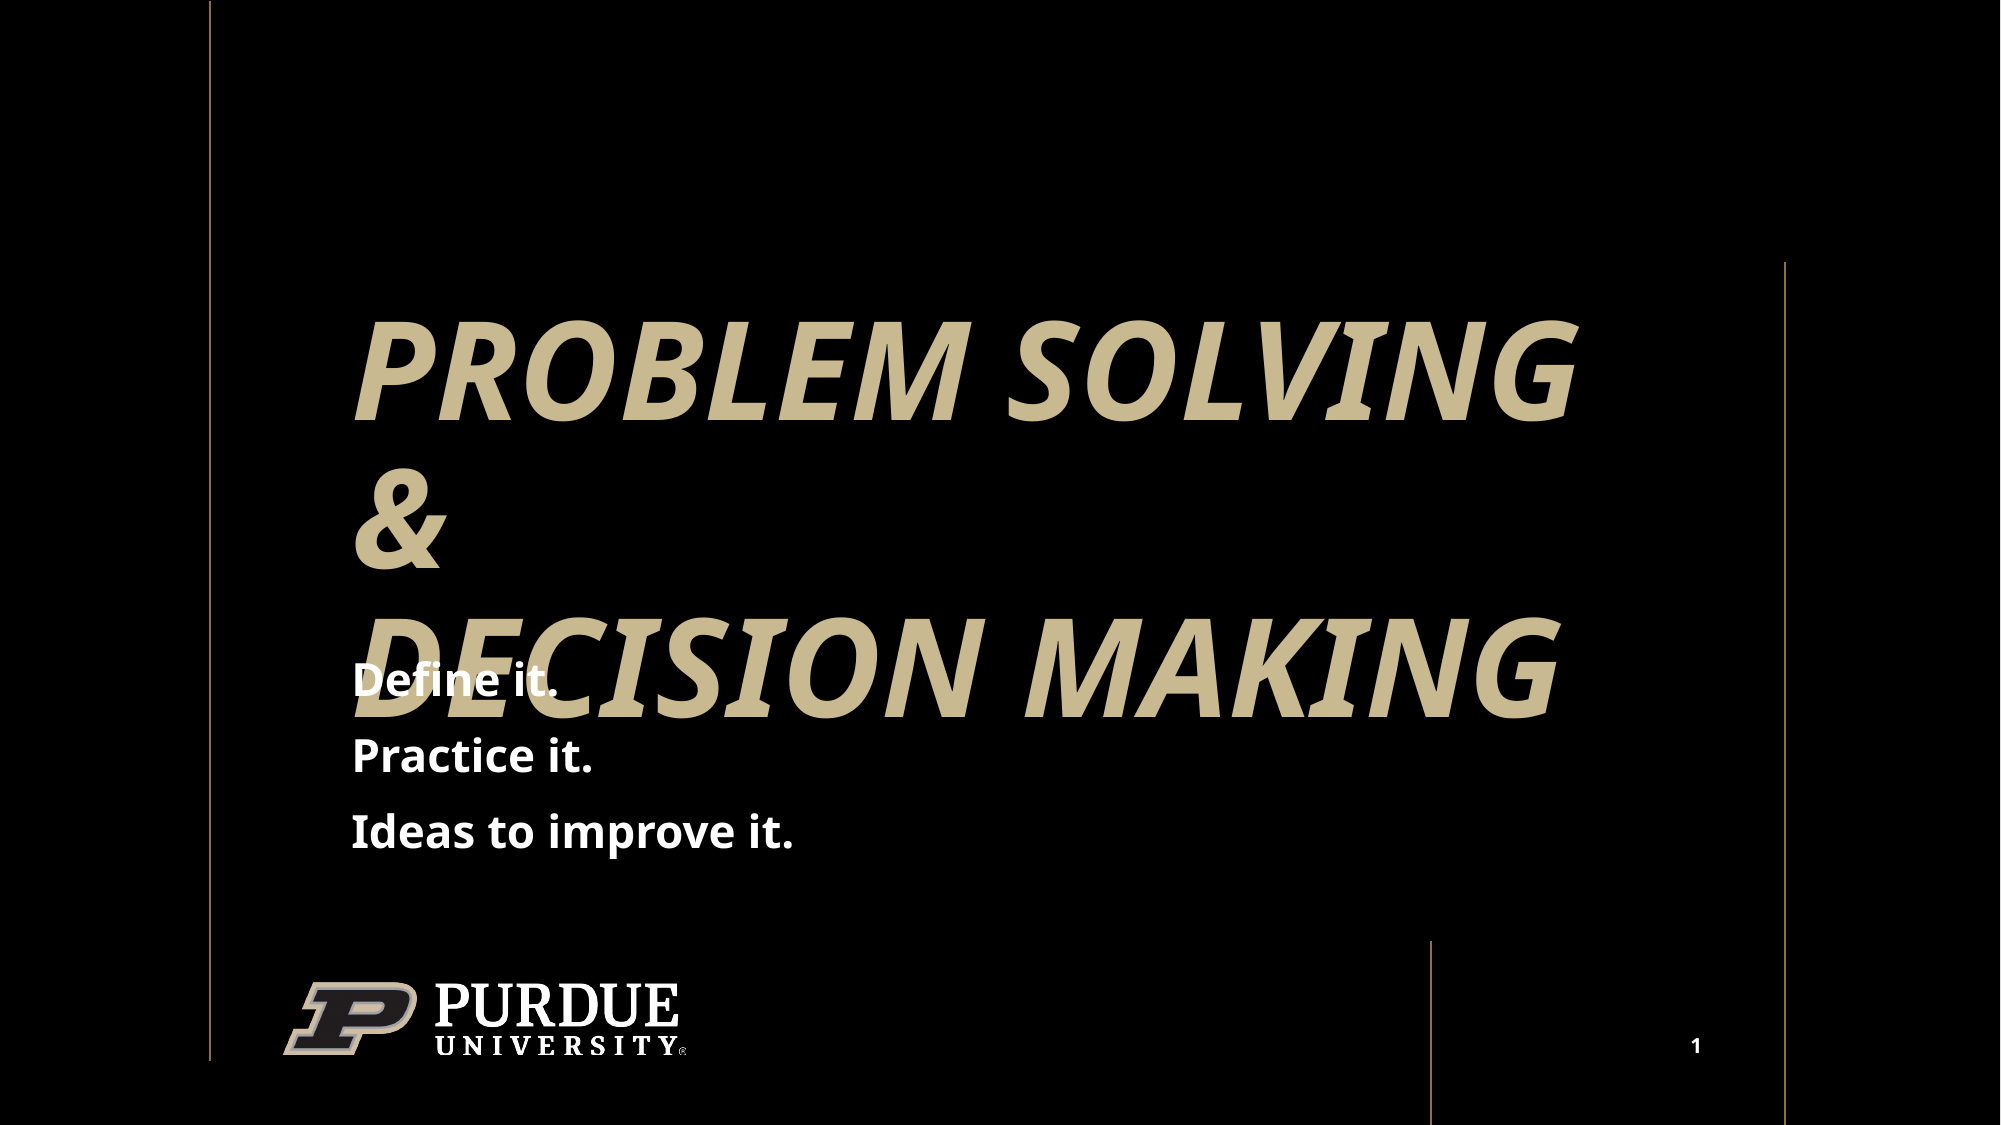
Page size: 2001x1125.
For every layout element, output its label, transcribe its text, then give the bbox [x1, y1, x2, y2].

title Problem Solving & Decision making [348, 299, 1702, 609]
slide_number 1 [1656, 1017, 1737, 1078]
subtitle Define it. Practice it. Ideas to improve it. [351, 650, 1467, 860]
